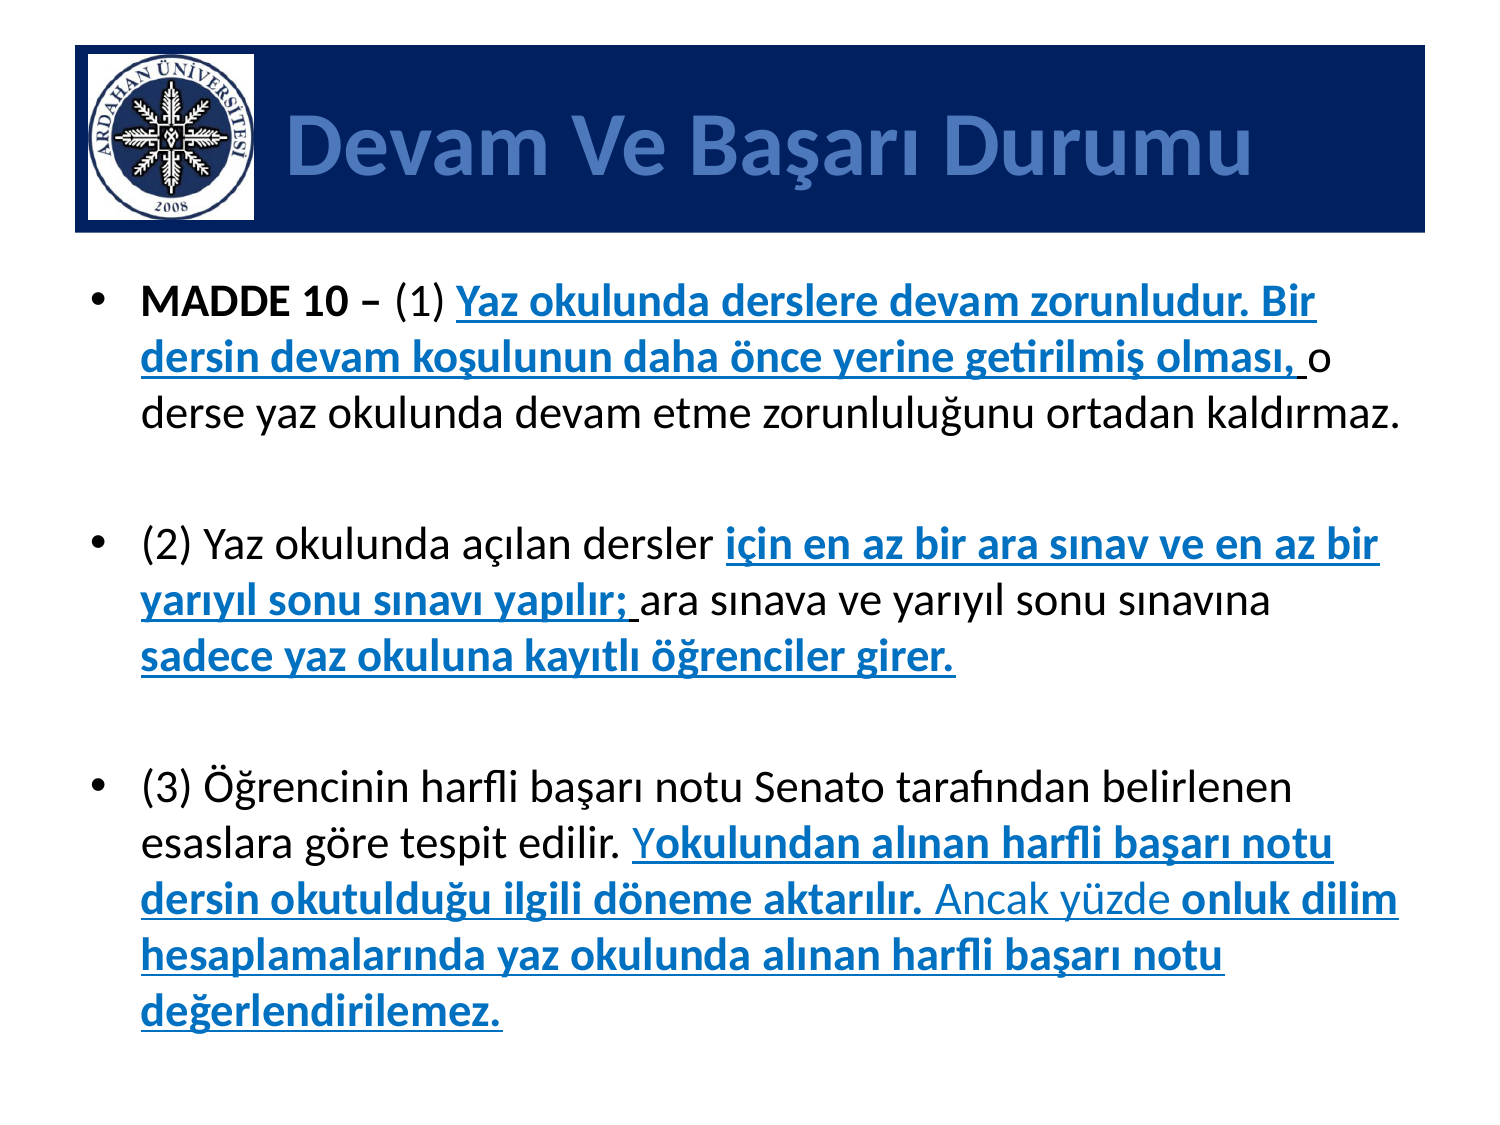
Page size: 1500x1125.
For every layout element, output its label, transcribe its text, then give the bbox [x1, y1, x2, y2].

picture [88, 54, 255, 221]
title Devam Ve Başarı Durumu [75, 45, 1425, 233]
list MADDE 10 – (1) Yaz okulunda derslere devam zorunludur. Bir dersin devam koşulunun daha önce yerine getirilmiş olması, o derse yaz okulunda devam etme zorunluluğunu ortadan kaldırmaz. (2) Yaz okulunda açılan dersler için en az bir ara sınav ve en az bir yarıyıl sonu sınavı yapılır; ara sınava ve yarıyıl sonu sınavına sadece yaz okuluna kayıtlı öğrenciler girer. (3) Öğrencinin harfli başarı notu Senato tarafından belirlenen esaslara göre tespit edilir. Yokulundan alınan harfli başarı notu dersin okutulduğu ilgili döneme aktarılır. Ancak yüzde onluk dilim hesaplamalarında yaz okulunda alınan harfli başarı notu değerlendirilemez. [75, 262, 1425, 1079]
